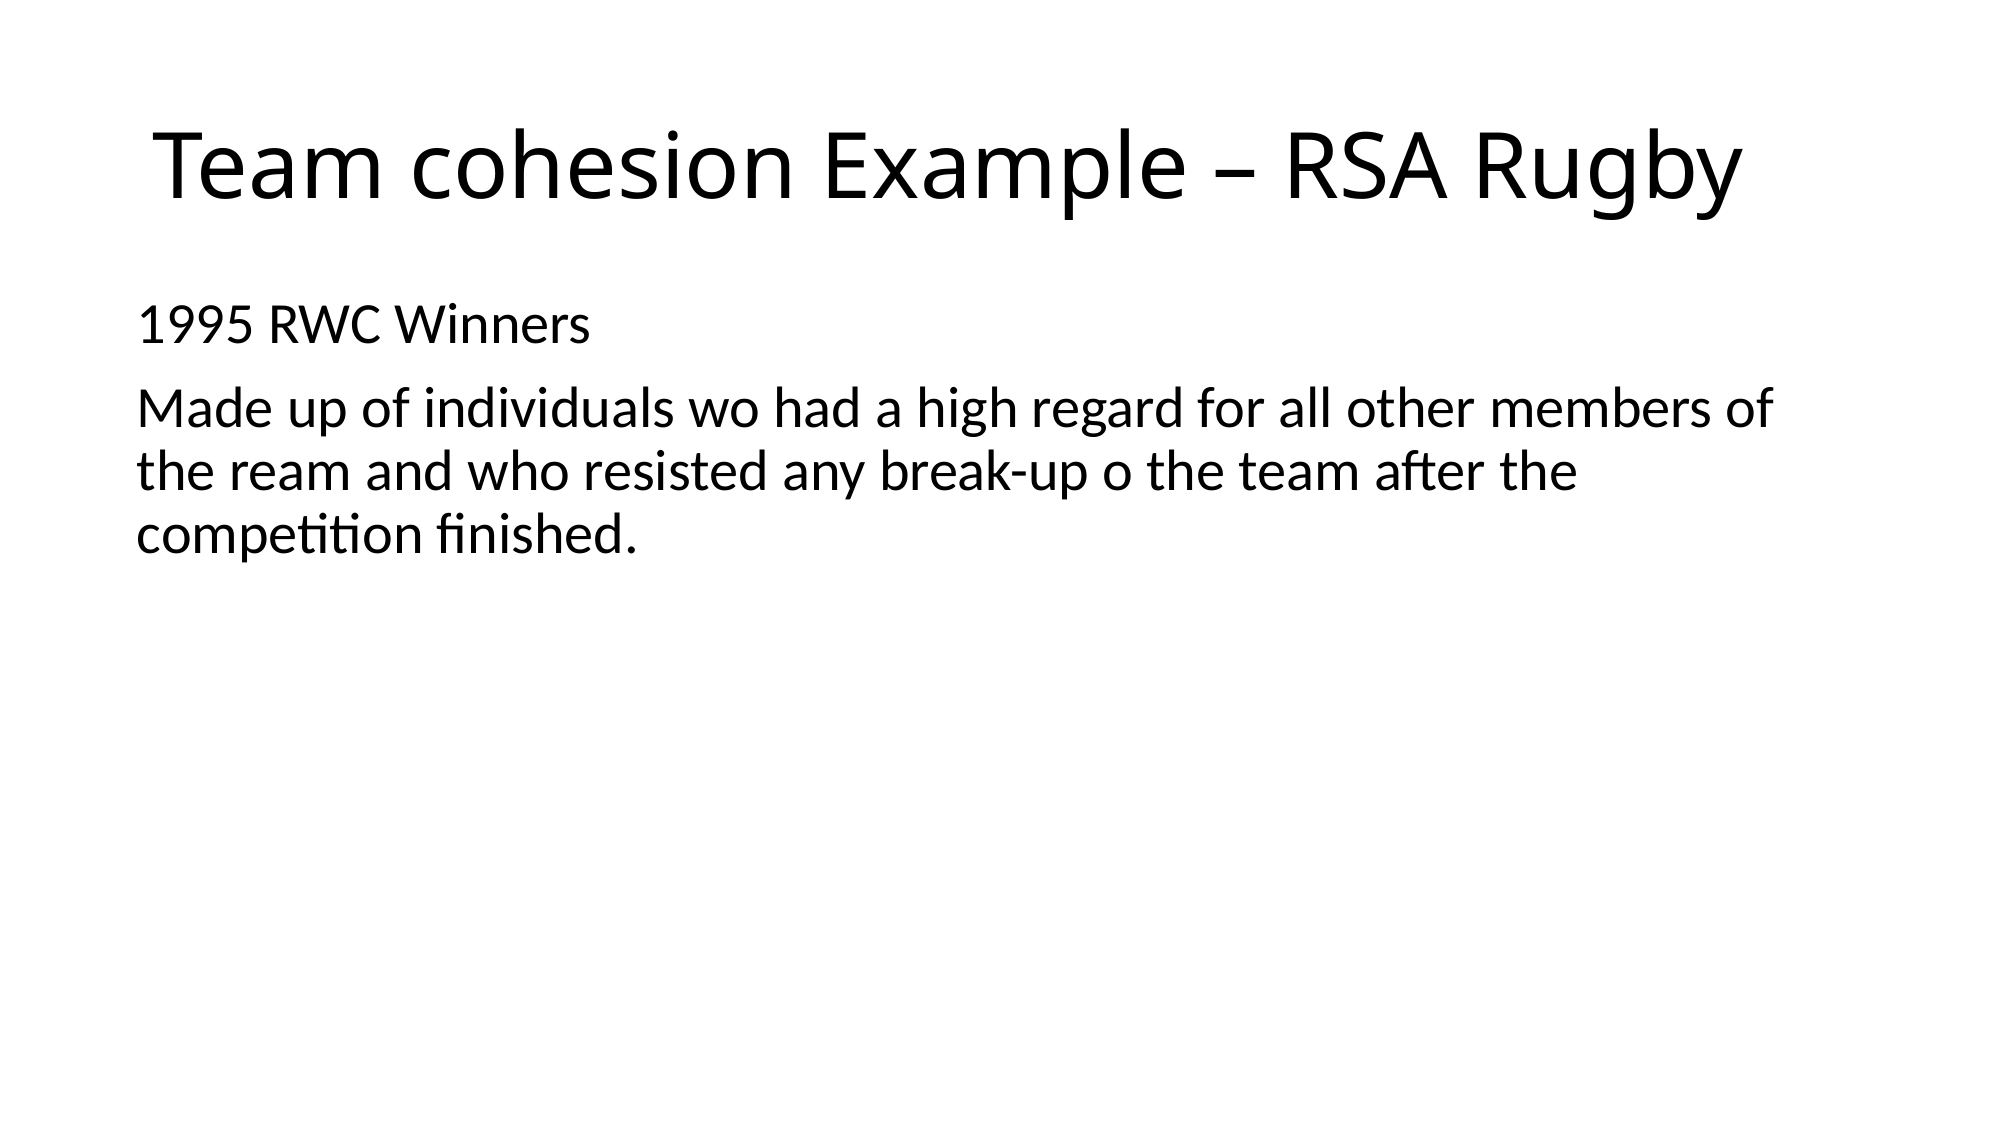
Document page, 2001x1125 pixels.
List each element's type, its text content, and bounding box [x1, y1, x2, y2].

list 1995 RWC Winners Made up of individuals wo had a high regard for all other members of the ream and who resisted any break-up o the team after the competition finished. [121, 285, 1847, 1000]
title Team cohesion Example – RSA Rugby [137, 59, 1863, 278]
